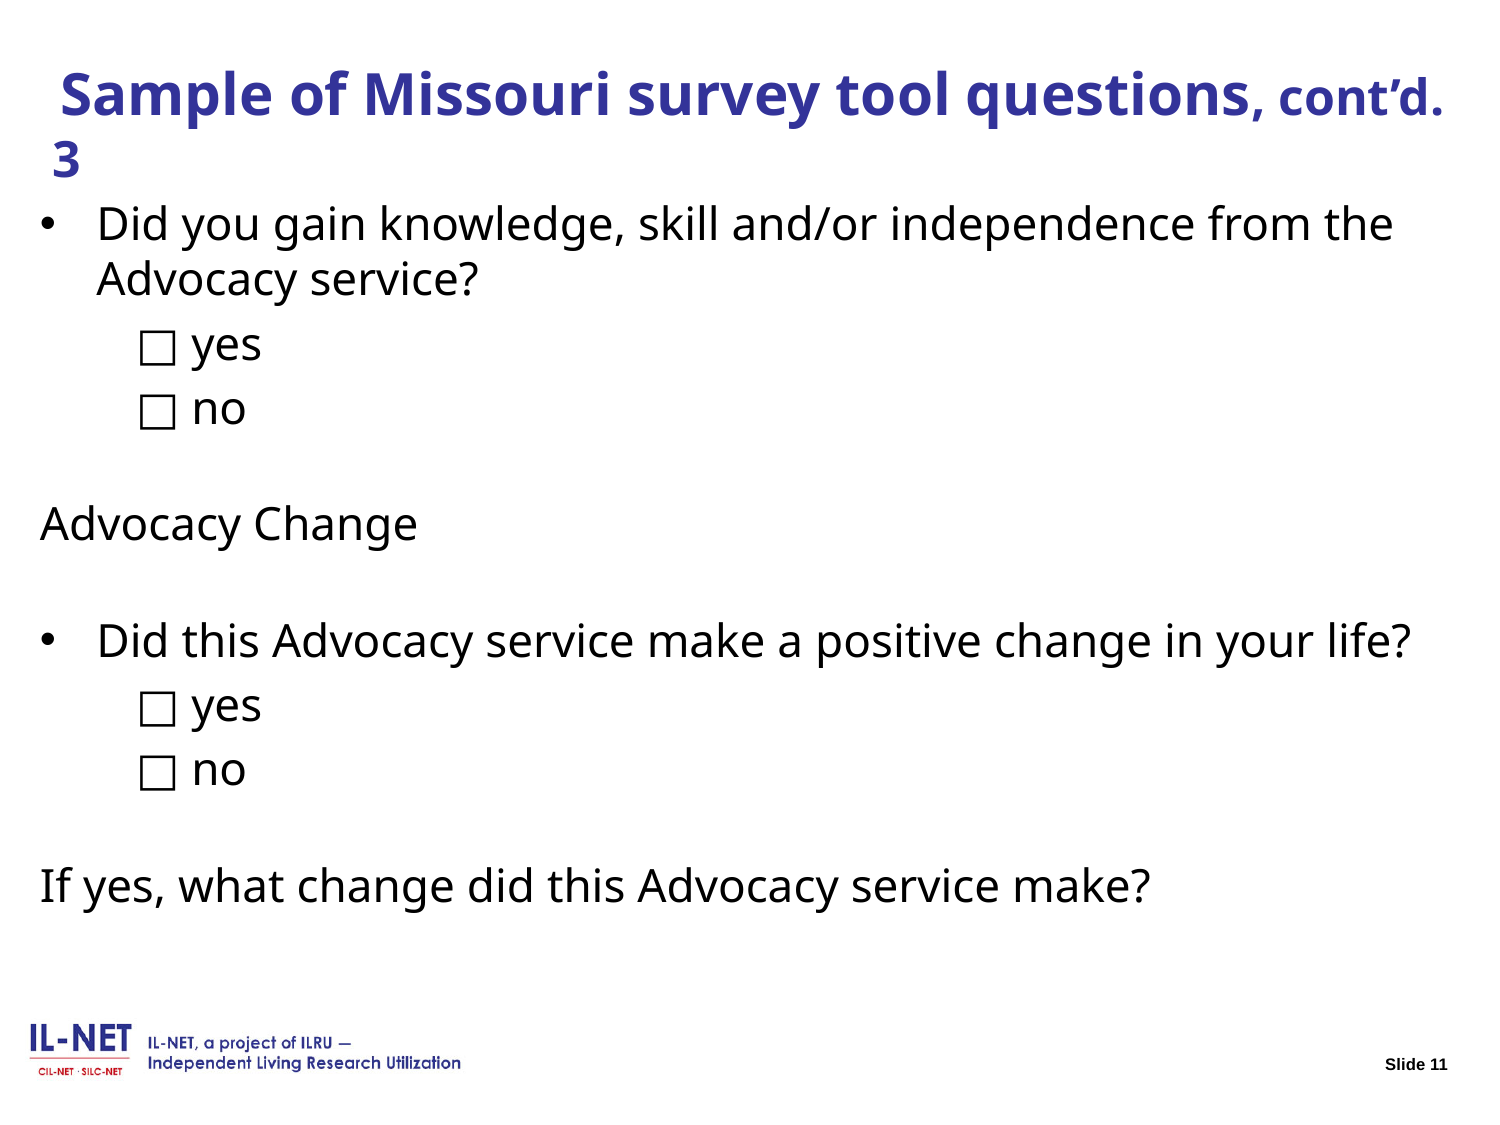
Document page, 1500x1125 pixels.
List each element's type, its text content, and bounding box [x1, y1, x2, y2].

list Did you gain knowledge, skill and/or independence from the Advocacy service? □ yes □ no Advocacy Change Did this Advocacy service make a positive change in your life? □ yes □ no If yes, what change did this Advocacy service make? [24, 187, 1438, 988]
picture [12, 1005, 478, 1092]
title Slide 11 Sample of Missouri survey tool questions, cont’d. 3 [37, 57, 1500, 188]
